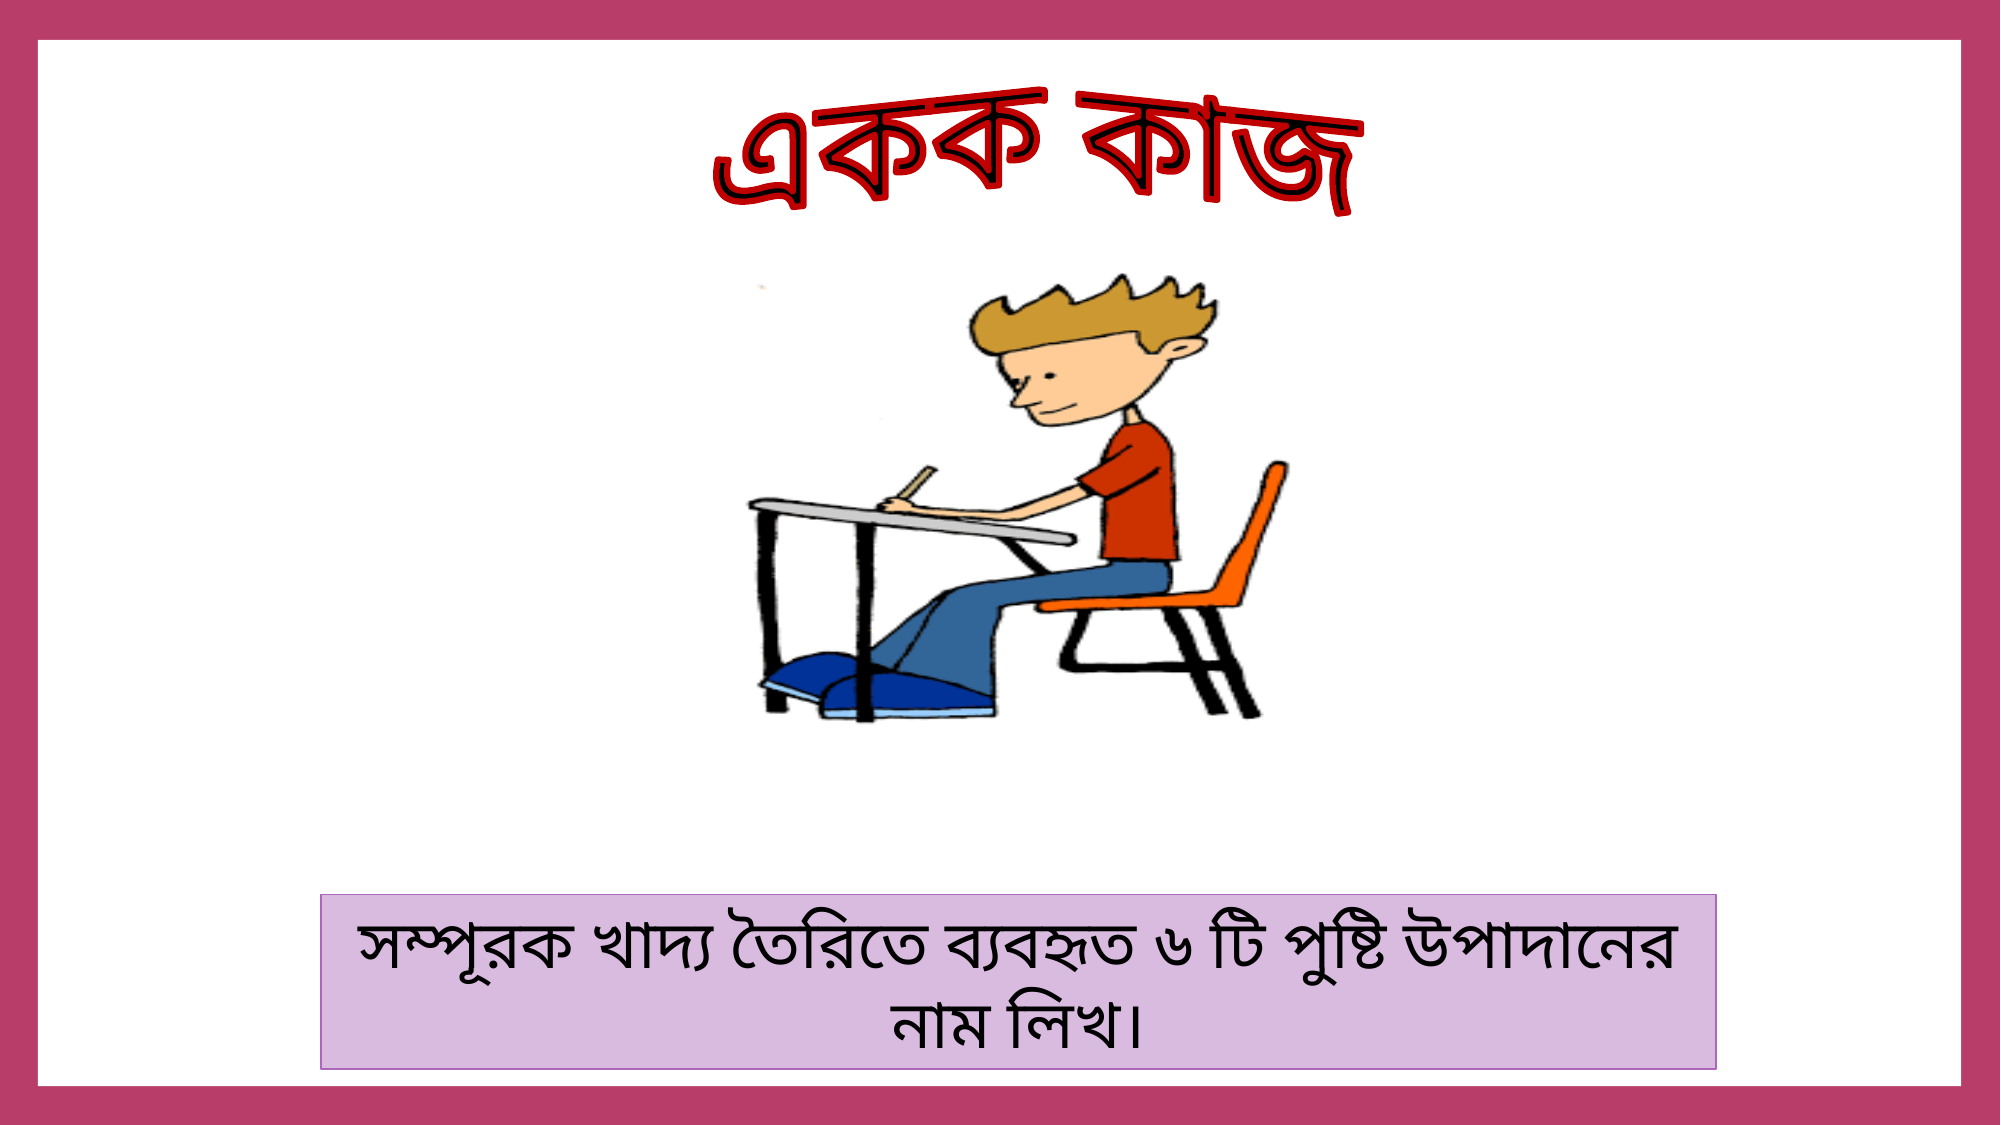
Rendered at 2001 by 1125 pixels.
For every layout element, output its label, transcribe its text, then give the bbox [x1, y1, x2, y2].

picture [744, 269, 1294, 726]
text_box সম্পূরক খাদ্য তৈরিতে ব্যবহৃত ৬ টি পুষ্টি উপাদানের নাম লিখ। [320, 894, 1717, 1070]
